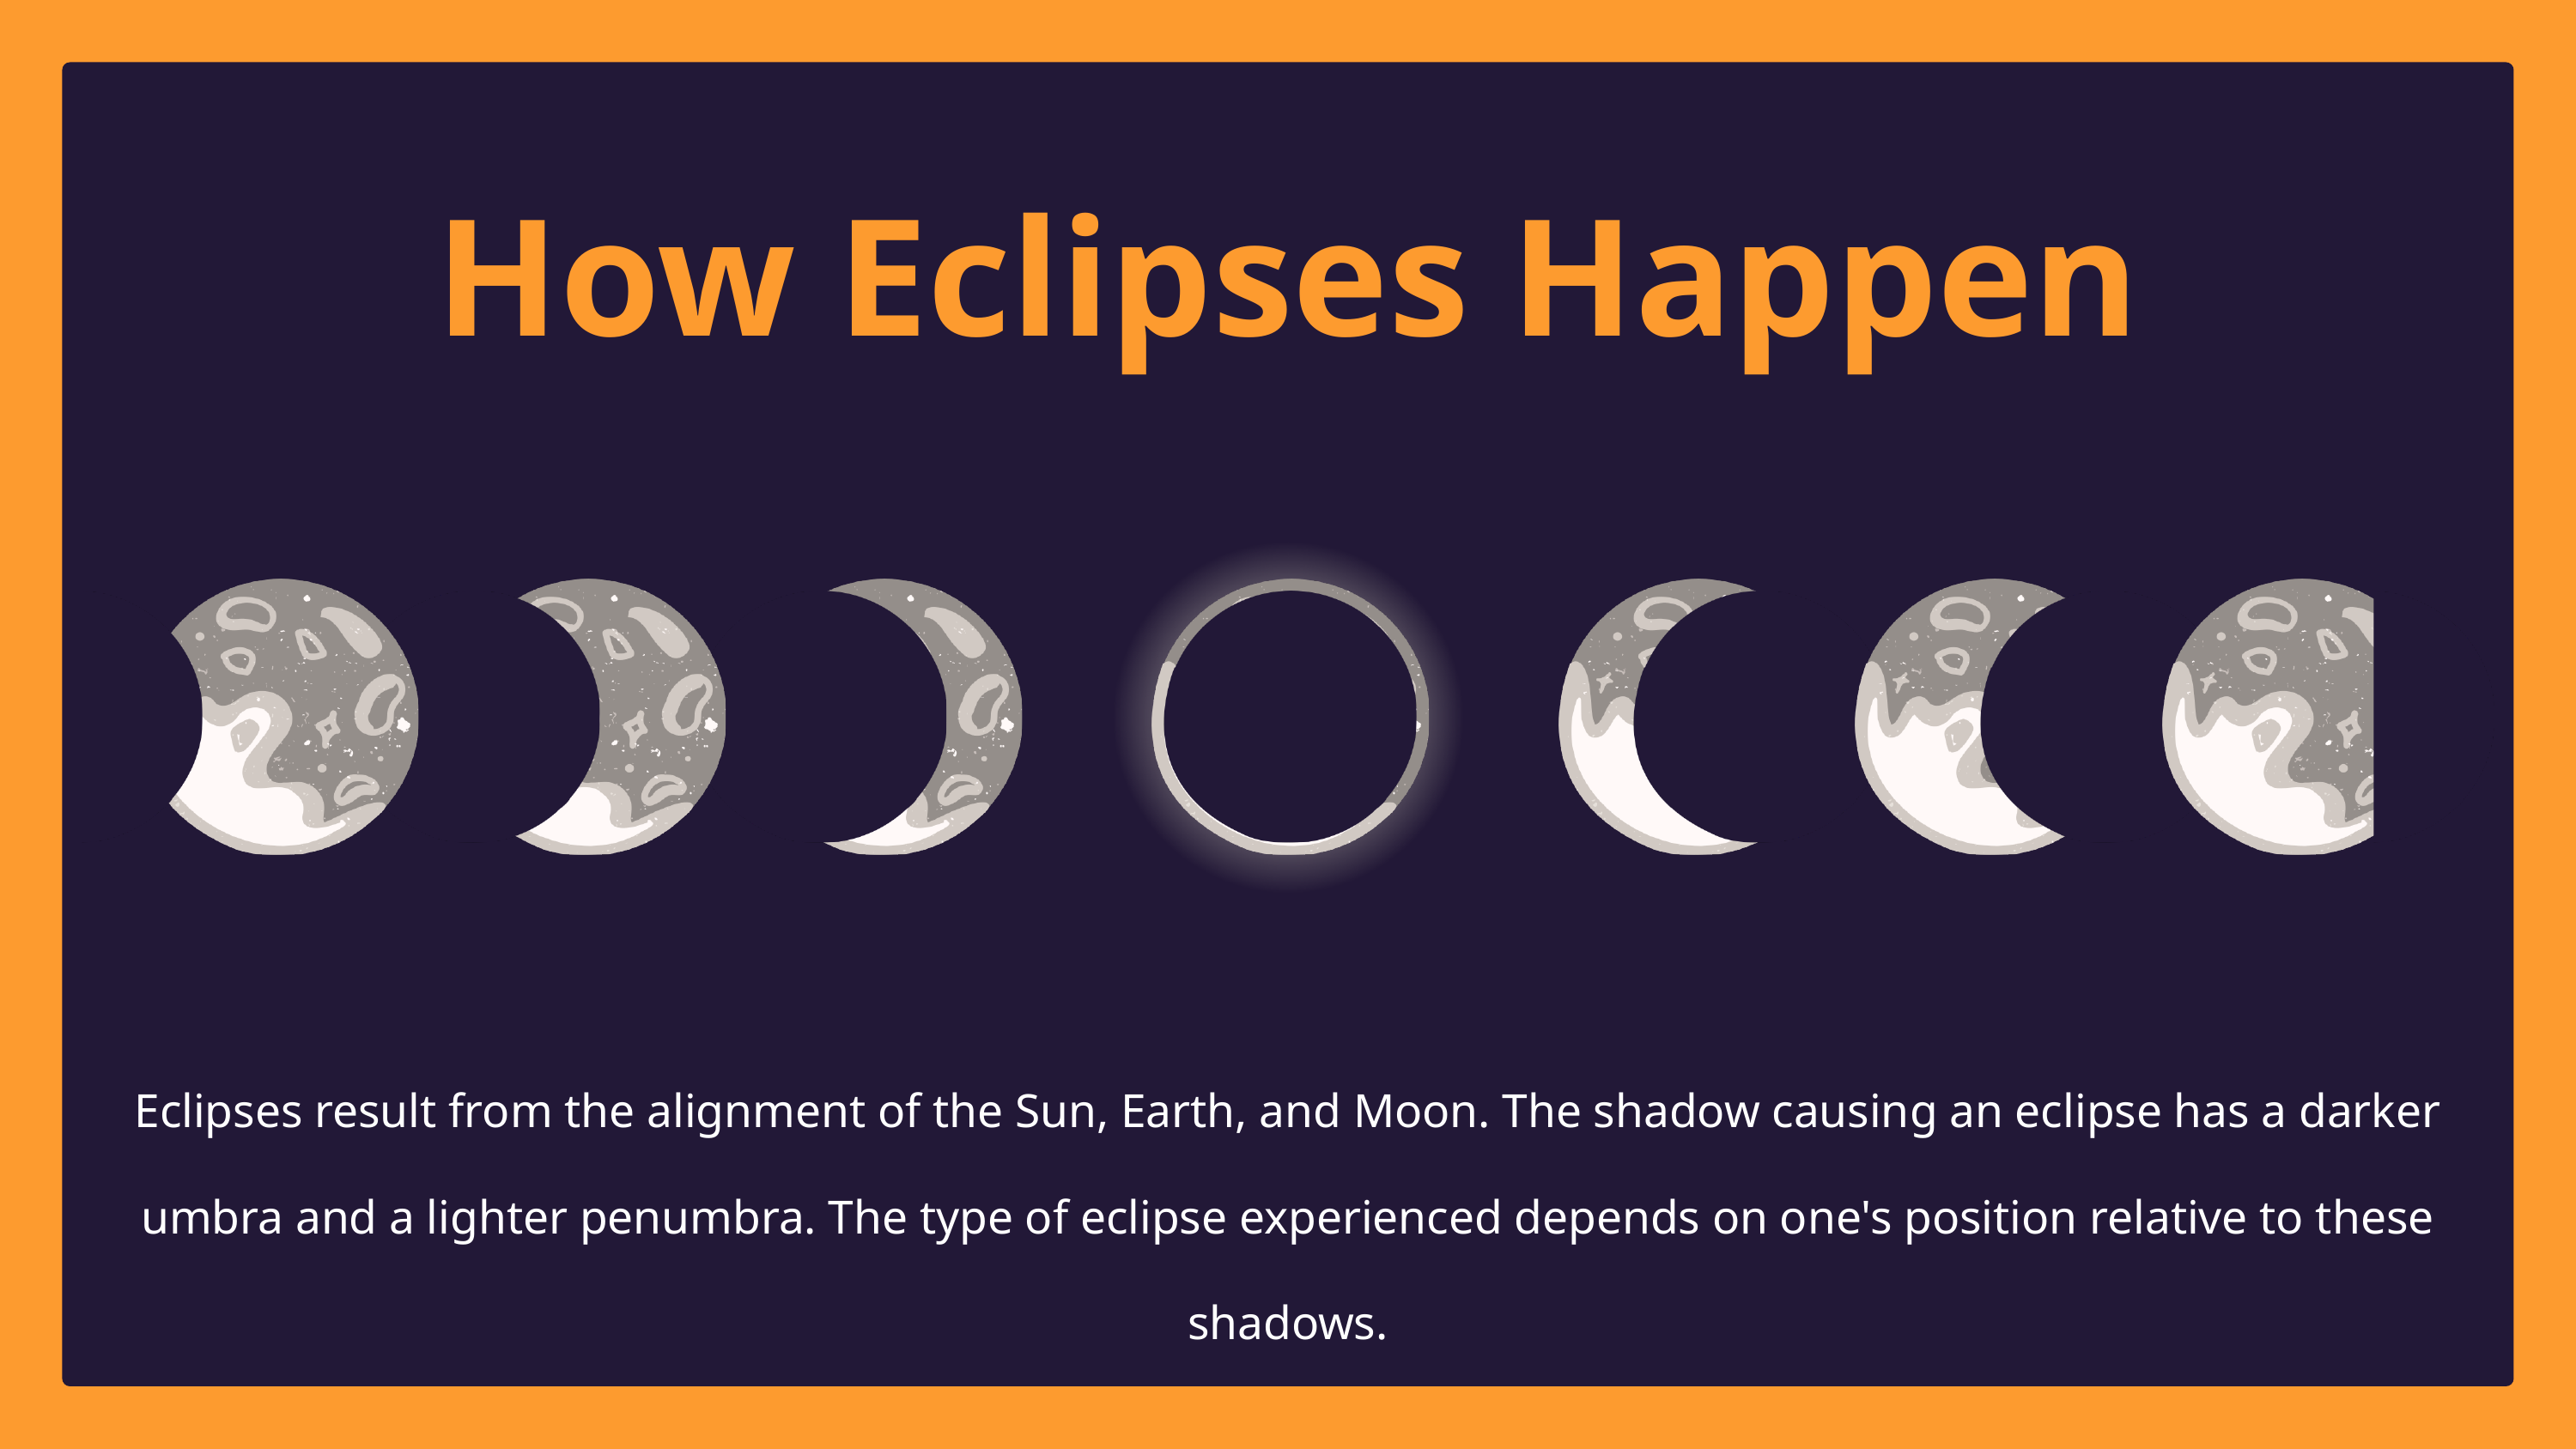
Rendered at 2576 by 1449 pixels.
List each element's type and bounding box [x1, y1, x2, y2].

text_box [62, 62, 2514, 1387]
